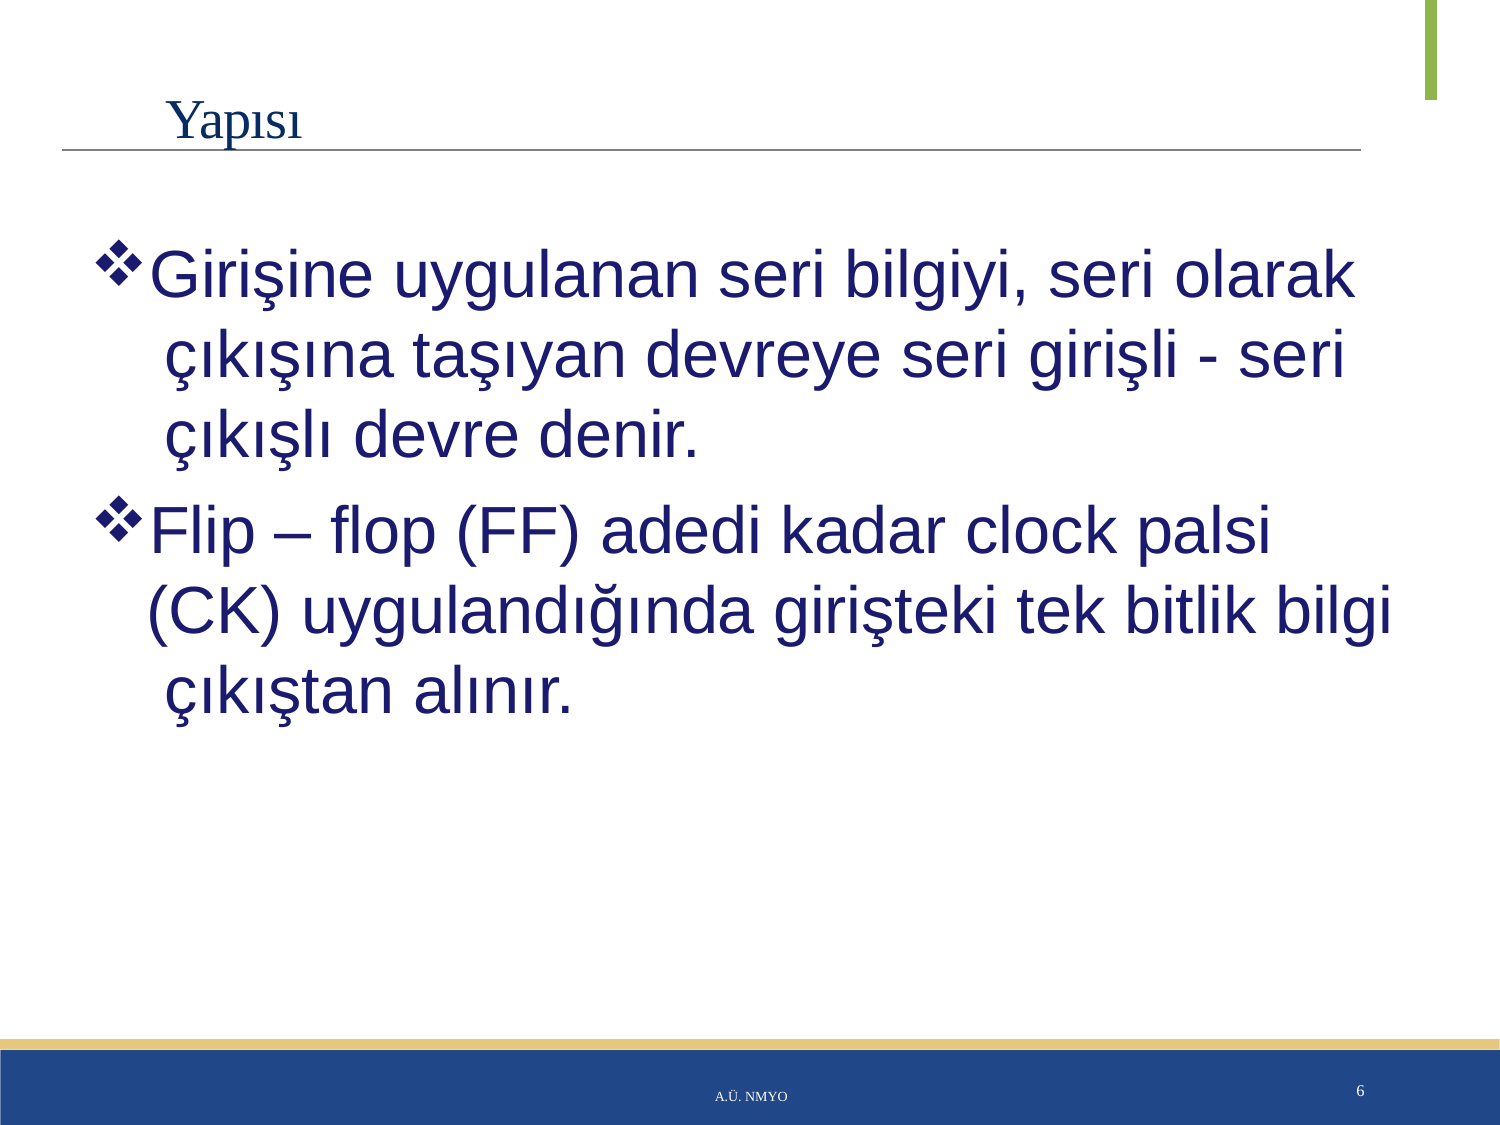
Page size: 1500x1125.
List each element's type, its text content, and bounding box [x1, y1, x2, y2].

slide_number 6 [1218, 1059, 1380, 1120]
text_box Girişine uygulanan seri bilgiyi, seri olarak çıkışına taşıyan devreye seri girişli - seri çıkışlı devre denir. Flip – flop (FF) adedi kadar clock palsi (CK) uygulandığında girişteki tek bitlik bilgi çıkıştan alınır. [87, 228, 1400, 727]
title Yapısı [62, 0, 1373, 150]
footer A.Ü. NMYO [453, 763, 1047, 1125]
